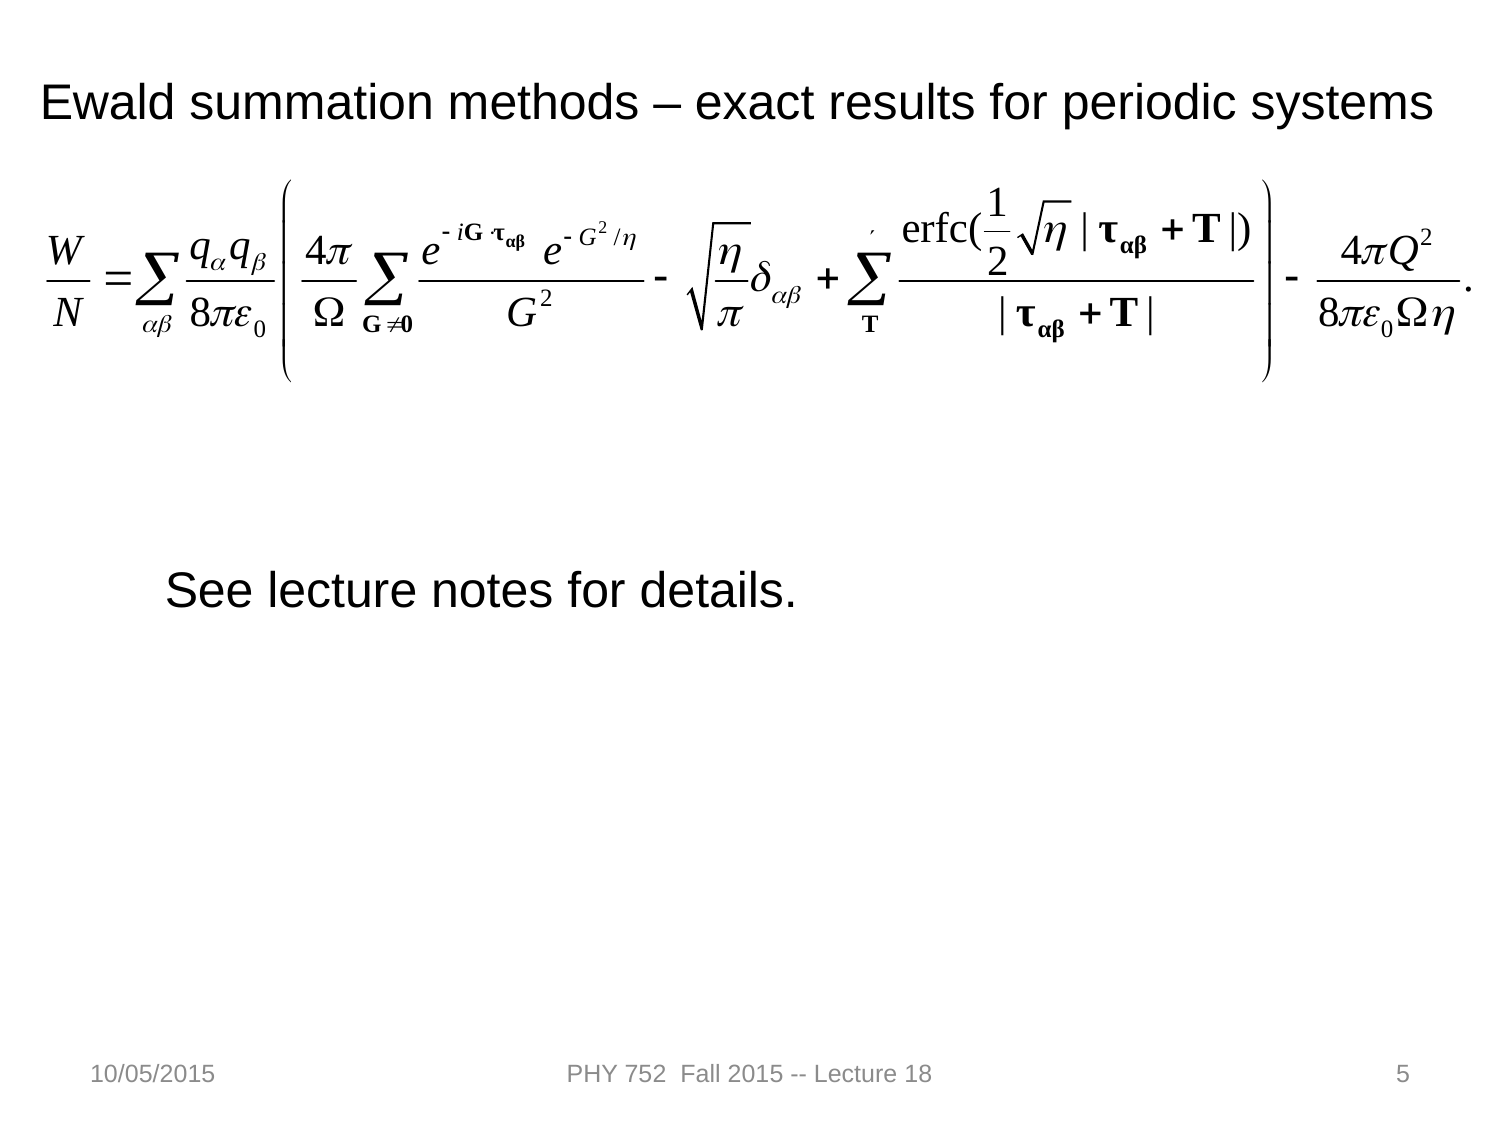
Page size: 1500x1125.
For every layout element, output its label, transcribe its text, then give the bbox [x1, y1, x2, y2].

slide_number 5 [1074, 1042, 1425, 1103]
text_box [42, 174, 1476, 388]
footer PHY 752 Fall 2015 -- Lecture 18 [512, 1042, 988, 1103]
text_box See lecture notes for details. [150, 549, 1163, 625]
text_box Ewald summation methods – exact results for periodic systems [24, 62, 1488, 138]
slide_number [75, 1042, 425, 1103]
